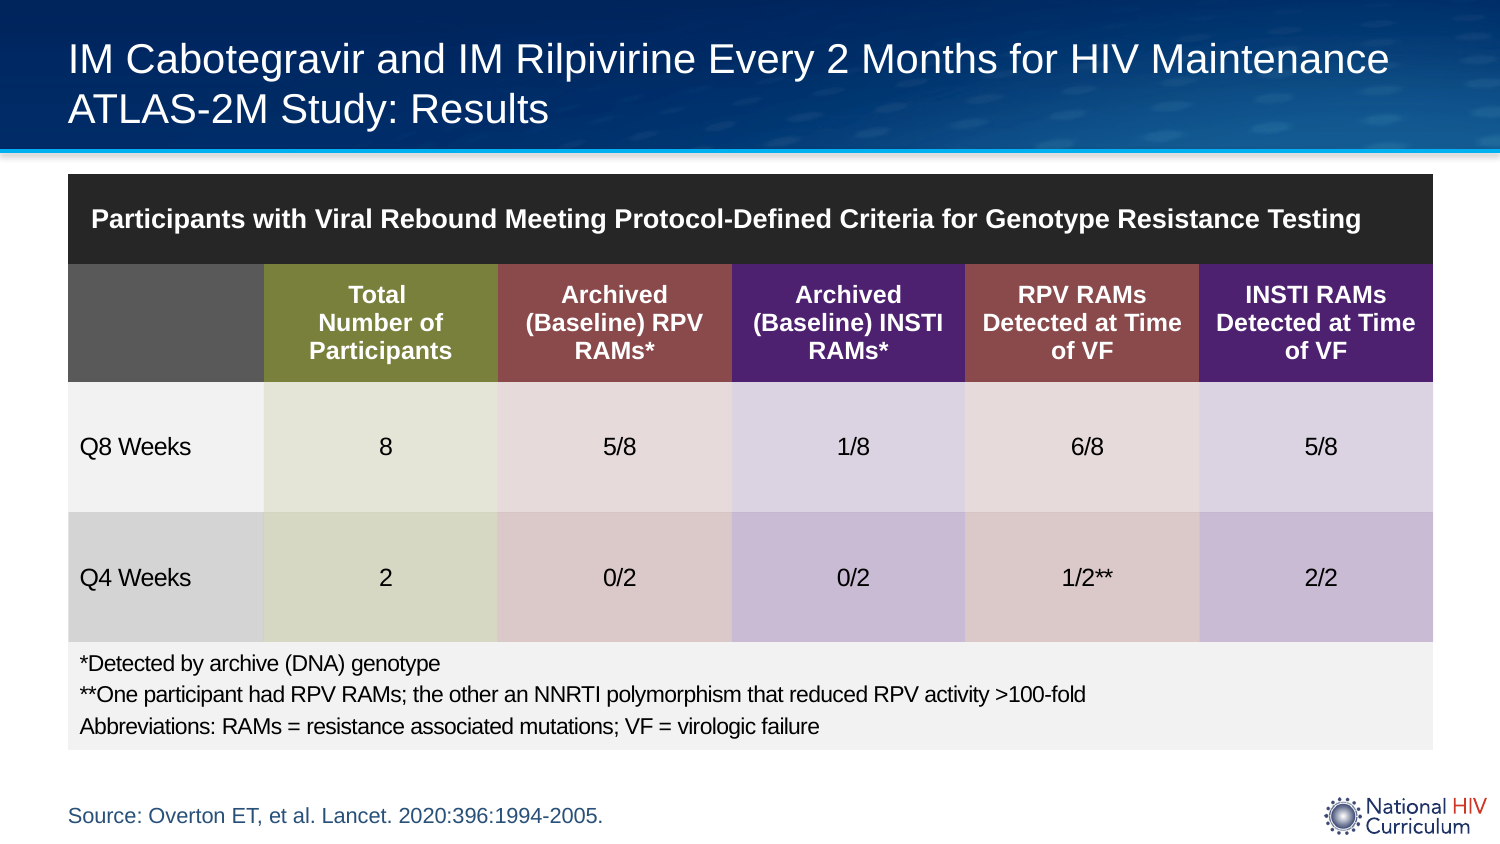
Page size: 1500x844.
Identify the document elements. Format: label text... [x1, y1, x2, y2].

table_cell 8 [264, 382, 498, 512]
table_cell *Detected by archive (DNA) genotype **One participant had RPV RAMs; the other an NNRTI polymorphism that reduced RPV activity >100-fold Abbreviations: RAMs = resistance associated mutations; VF = virologic failure [68, 642, 1433, 750]
table_cell 1/8 [732, 382, 965, 512]
table_cell Archived (Baseline) INSTI RAMs* [732, 264, 965, 382]
table_cell INSTI RAMs Detected at Time of VF [1199, 264, 1433, 382]
table_cell 2/2 [1199, 512, 1433, 642]
table_cell Total Number of Participants [264, 264, 498, 382]
table_cell 6/8 [965, 382, 1199, 512]
picture [1324, 797, 1362, 835]
title IM Cabotegravir and IM Rilpivirine Every 2 Months for HIV Maintenance ATLAS-2M Study: Results [53, 14, 1447, 149]
table_cell 2 [264, 512, 498, 642]
table_cell Archived (Baseline) RPV RAMs* [498, 264, 732, 382]
table_cell RPV RAMs Detected at Time of VF [965, 264, 1199, 382]
table_cell 5/8 [1199, 382, 1433, 512]
table_cell 1/2** [965, 512, 1199, 642]
table_cell Q4 Weeks [68, 512, 264, 642]
table_cell Q8 Weeks [68, 382, 264, 512]
list Source: Overton ET, et al. Lancet. 2020:396:1994-2005. [53, 795, 1261, 835]
table_cell 0/2 [498, 512, 732, 642]
table_header Participants with Viral Rebound Meeting Protocol-Defined Criteria for Genotype Resistance Testing [68, 174, 1433, 264]
table_cell [68, 264, 264, 382]
table_cell 0/2 [732, 512, 965, 642]
picture [0, 0, 1500, 148]
table_cell 5/8 [498, 382, 732, 512]
